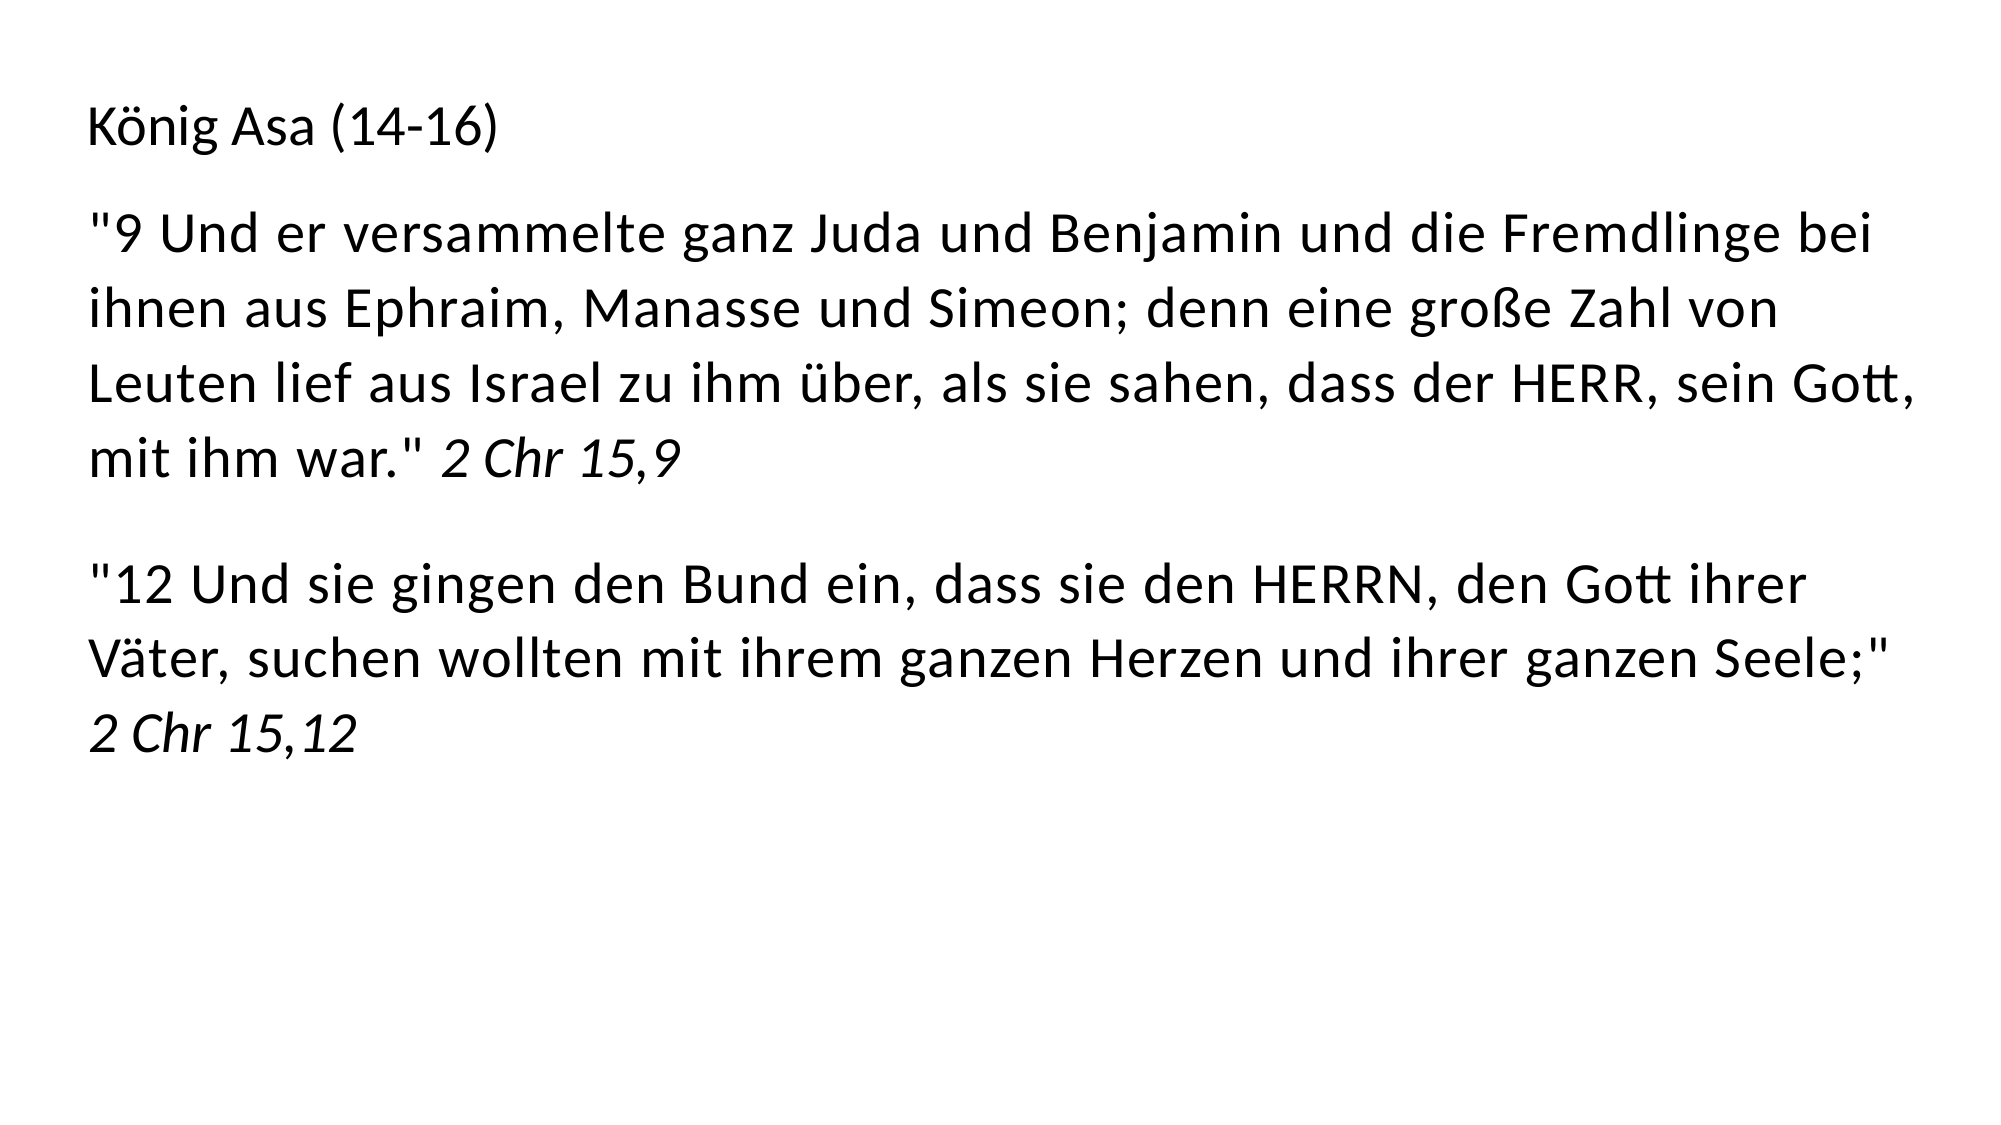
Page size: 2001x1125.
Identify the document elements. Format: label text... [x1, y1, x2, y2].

text_box "9 Und er versammelte ganz Juda und Benjamin und die Fremdlinge bei ihnen aus Ephraim, Manasse und Simeon; denn eine große Zahl von Leuten lief aus Israel zu ihm über, als sie sahen, dass der HERR, sein Gott, mit ihm war." 2 Chr 15,9 "12 Und sie gingen den Bund ein, dass sie den HERRN, den Gott ihrer Väter, suchen wollten mit ihrem ganzen Herzen und ihrer ganzen Seele;" 2 Chr 15,12 [0, 182, 1966, 851]
text_box König Asa (14-16) [72, 74, 516, 165]
